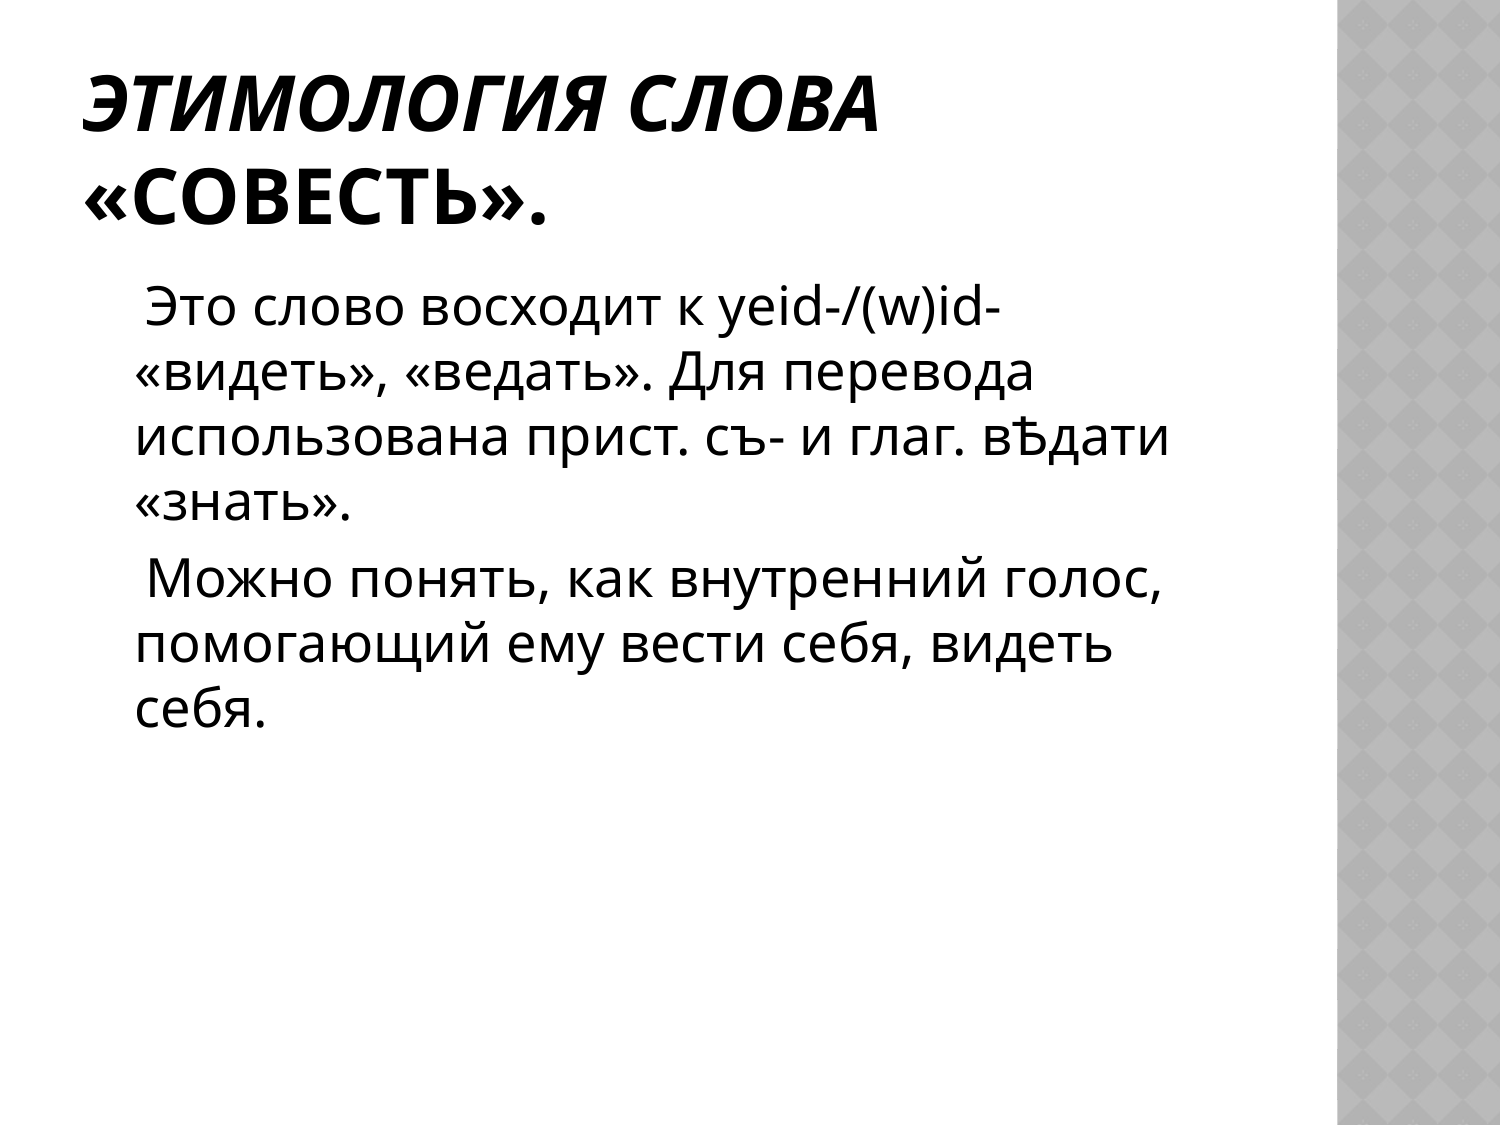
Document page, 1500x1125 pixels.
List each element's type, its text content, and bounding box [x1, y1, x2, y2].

title этимология слова «совесть». [75, 52, 1263, 240]
list Это слово восходит к yeid-/(w)id- «видеть», «ведать». Для перевода использована прист. съ- и глаг. вѢдати «знать». Можно понять, как внутренний голос, помогающий ему вести себя, видеть себя. [75, 264, 1263, 1059]
